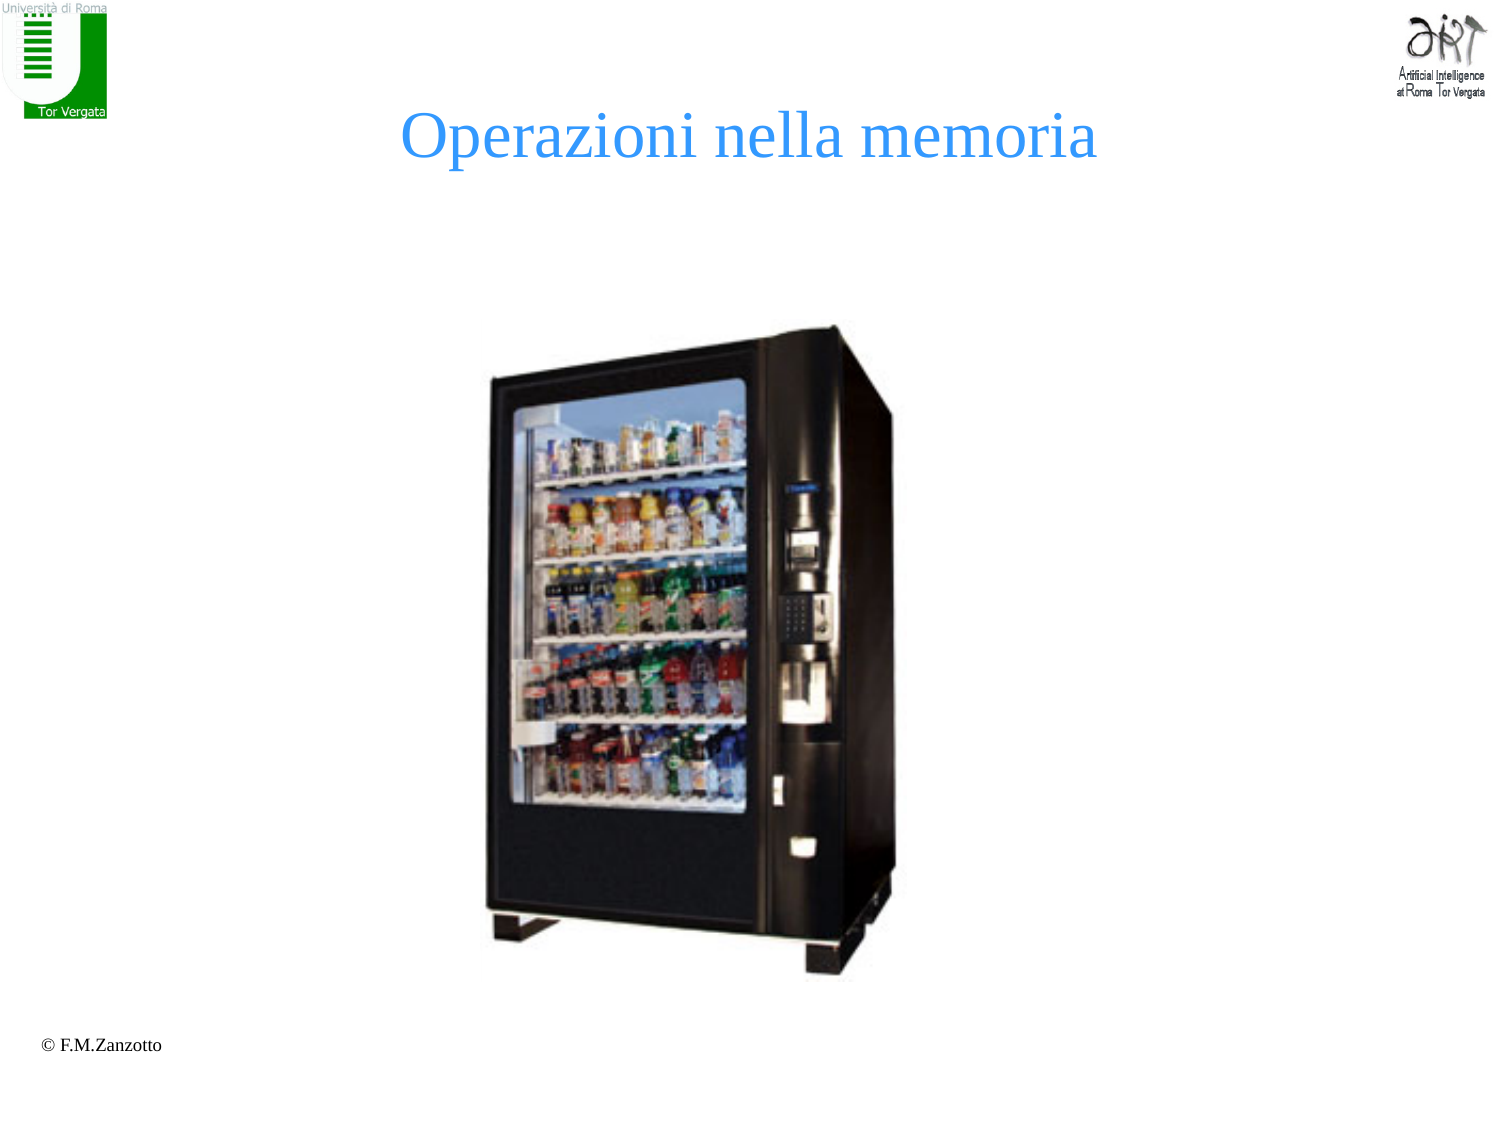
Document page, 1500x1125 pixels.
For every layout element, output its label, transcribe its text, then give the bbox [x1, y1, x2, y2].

picture [1387, 8, 1495, 101]
picture [480, 319, 907, 982]
title Operazioni nella memoria [112, 74, 1388, 188]
picture [1, 1, 107, 119]
